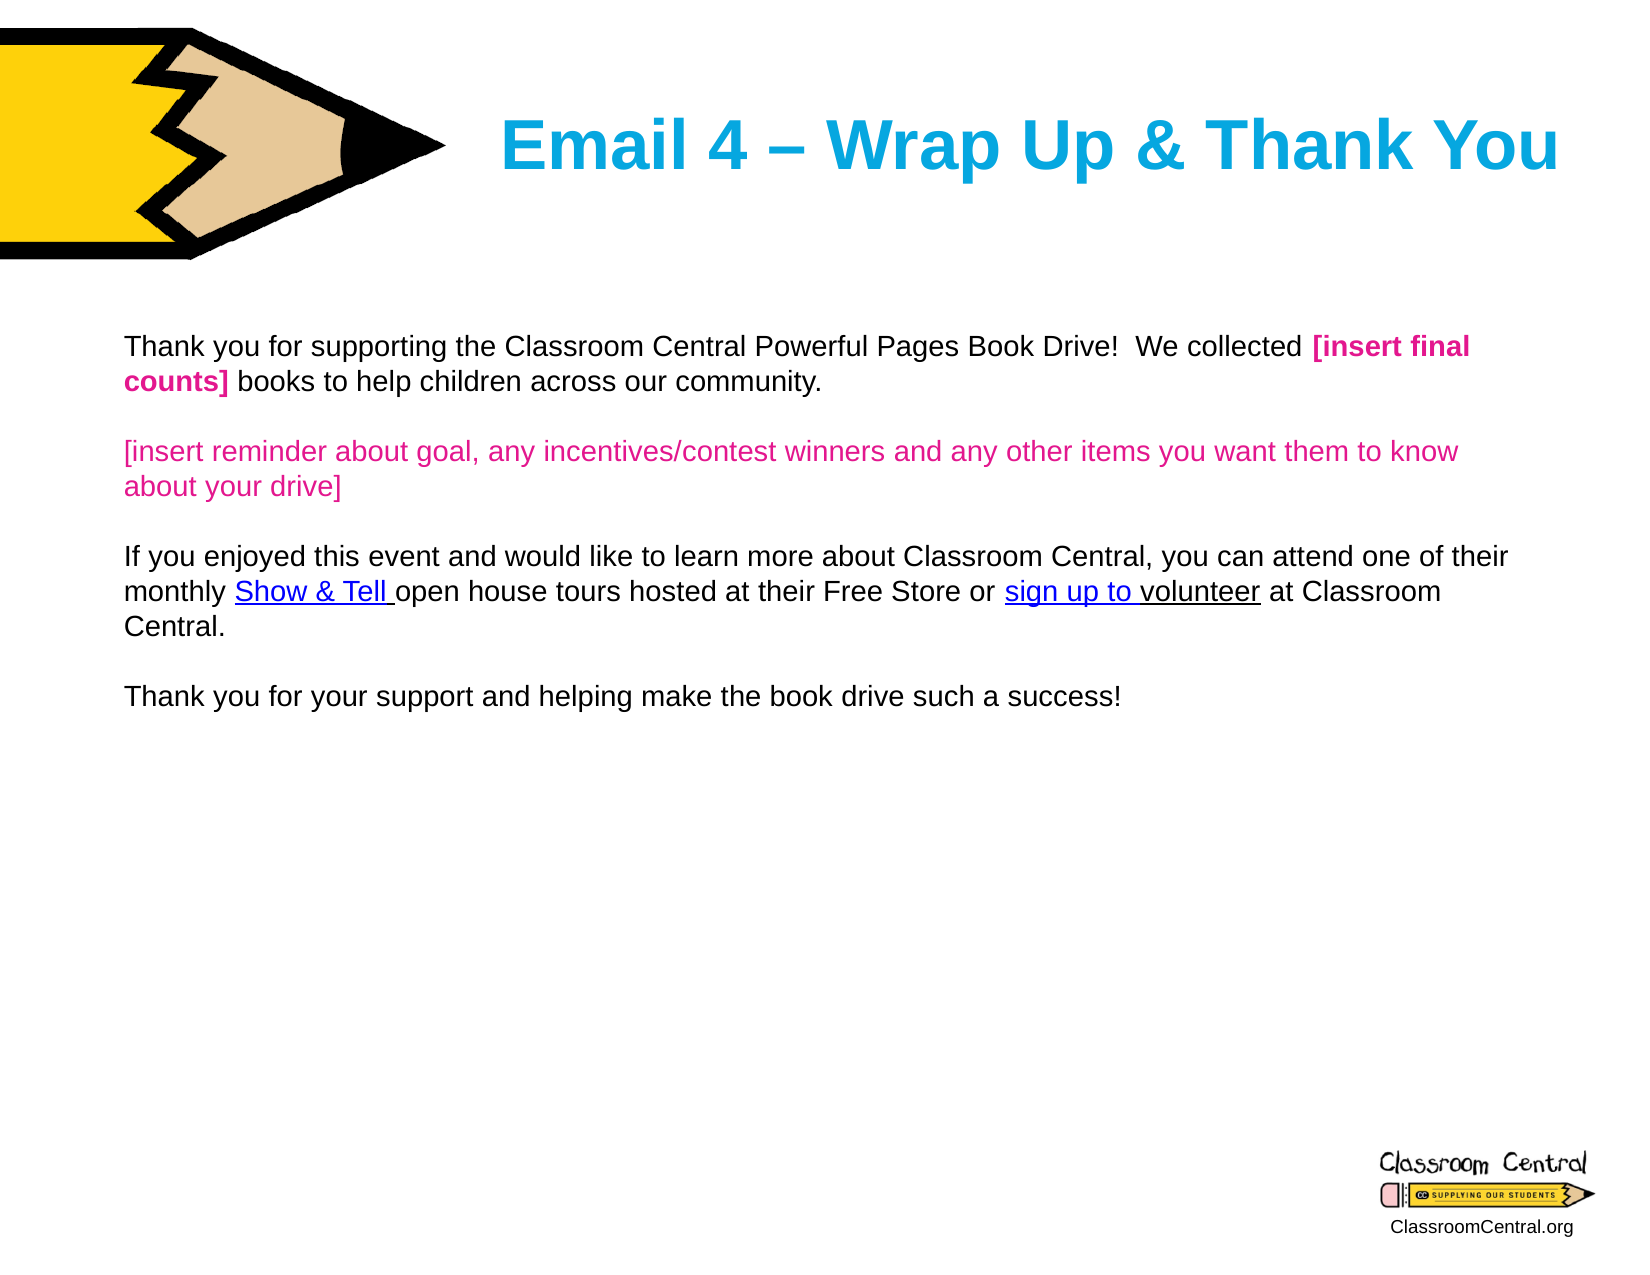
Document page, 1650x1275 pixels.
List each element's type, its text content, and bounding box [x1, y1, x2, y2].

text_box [1374, 1146, 1601, 1246]
picture [0, 14, 458, 270]
text_box Thank you for supporting the Classroom Central Powerful Pages Book Drive! We collected [insert final counts] books to help children across our community. [insert reminder about goal, any incentives/contest winners and any other items you want them to know about your drive] If you enjoyed this event and would like to learn more about Classroom Central, you can attend one of their monthly Show & Tell open house tours hosted at their Free Store or sign up to volunteer at Classroom Central. Thank you for your support and helping make the book drive such a success! [107, 319, 1550, 721]
title Email 4 – Wrap Up & Thank You [453, 63, 1609, 219]
